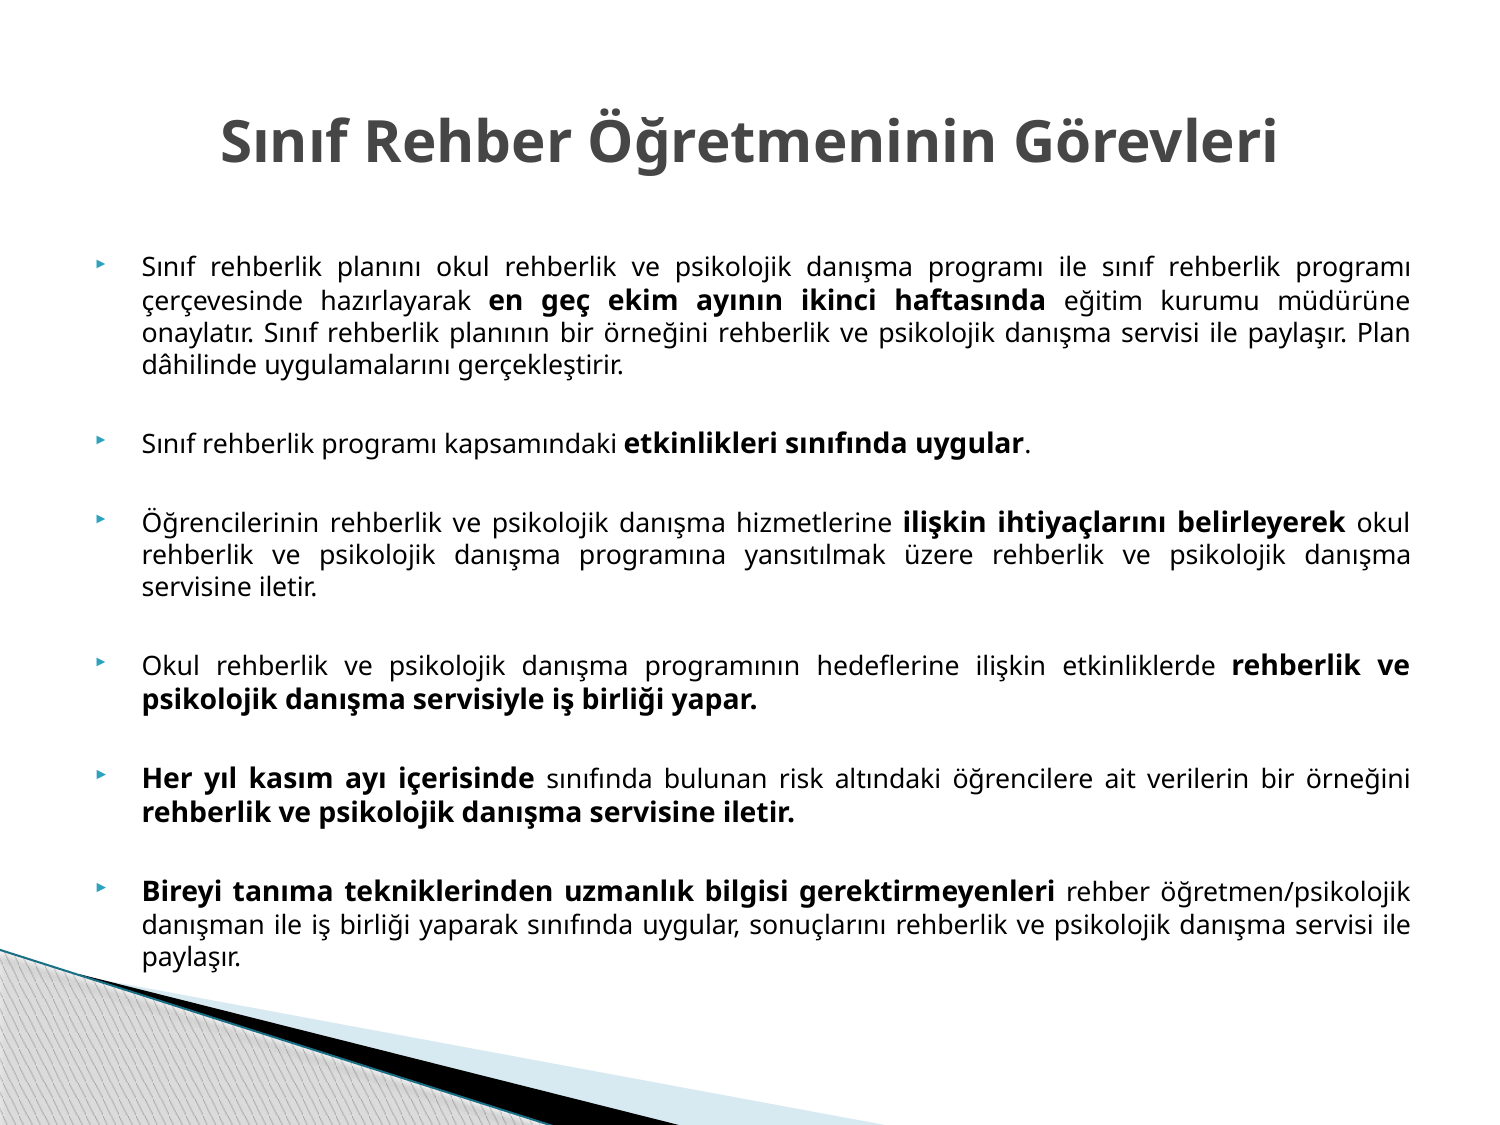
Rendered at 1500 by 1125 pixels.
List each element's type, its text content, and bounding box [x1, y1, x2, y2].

title Sınıf Rehber Öğretmeninin Görevleri [75, 45, 1425, 233]
list Sınıf rehberlik planını okul rehberlik ve psikolojik danışma programı ile sınıf rehberlik programı çerçevesinde hazırlayarak en geç ekim ayının ikinci haftasında eğitim kurumu müdürüne onaylatır. Sınıf rehberlik planının bir örneğini rehberlik ve psikolojik danışma servisi ile paylaşır. Plan dâhilinde uygulamalarını gerçekleştirir. Sınıf rehberlik programı kapsamındaki etkinlikleri sınıfında uygular. Öğrencilerinin rehberlik ve psikolojik danışma hizmetlerine ilişkin ihtiyaçlarını belirleyerek okul rehberlik ve psikolojik danışma programına yansıtılmak üzere rehberlik ve psikolojik danışma servisine iletir. Okul rehberlik ve psikolojik danışma programının hedeflerine ilişkin etkinliklerde rehberlik ve psikolojik danışma servisiyle iş birliği yapar. Her yıl kasım ayı içerisinde sınıfında bulunan risk altındaki öğrencilere ait verilerin bir örneğini rehberlik ve psikolojik danışma servisine iletir. Bireyi tanıma tekniklerinden uzmanlık bilgisi gerektirmeyenleri rehber öğretmen/psikolojik danışman ile iş birliği yaparak sınıfında uygular, sonuçlarını rehberlik ve psikolojik danışma servisi ile paylaşır. [75, 243, 1425, 986]
